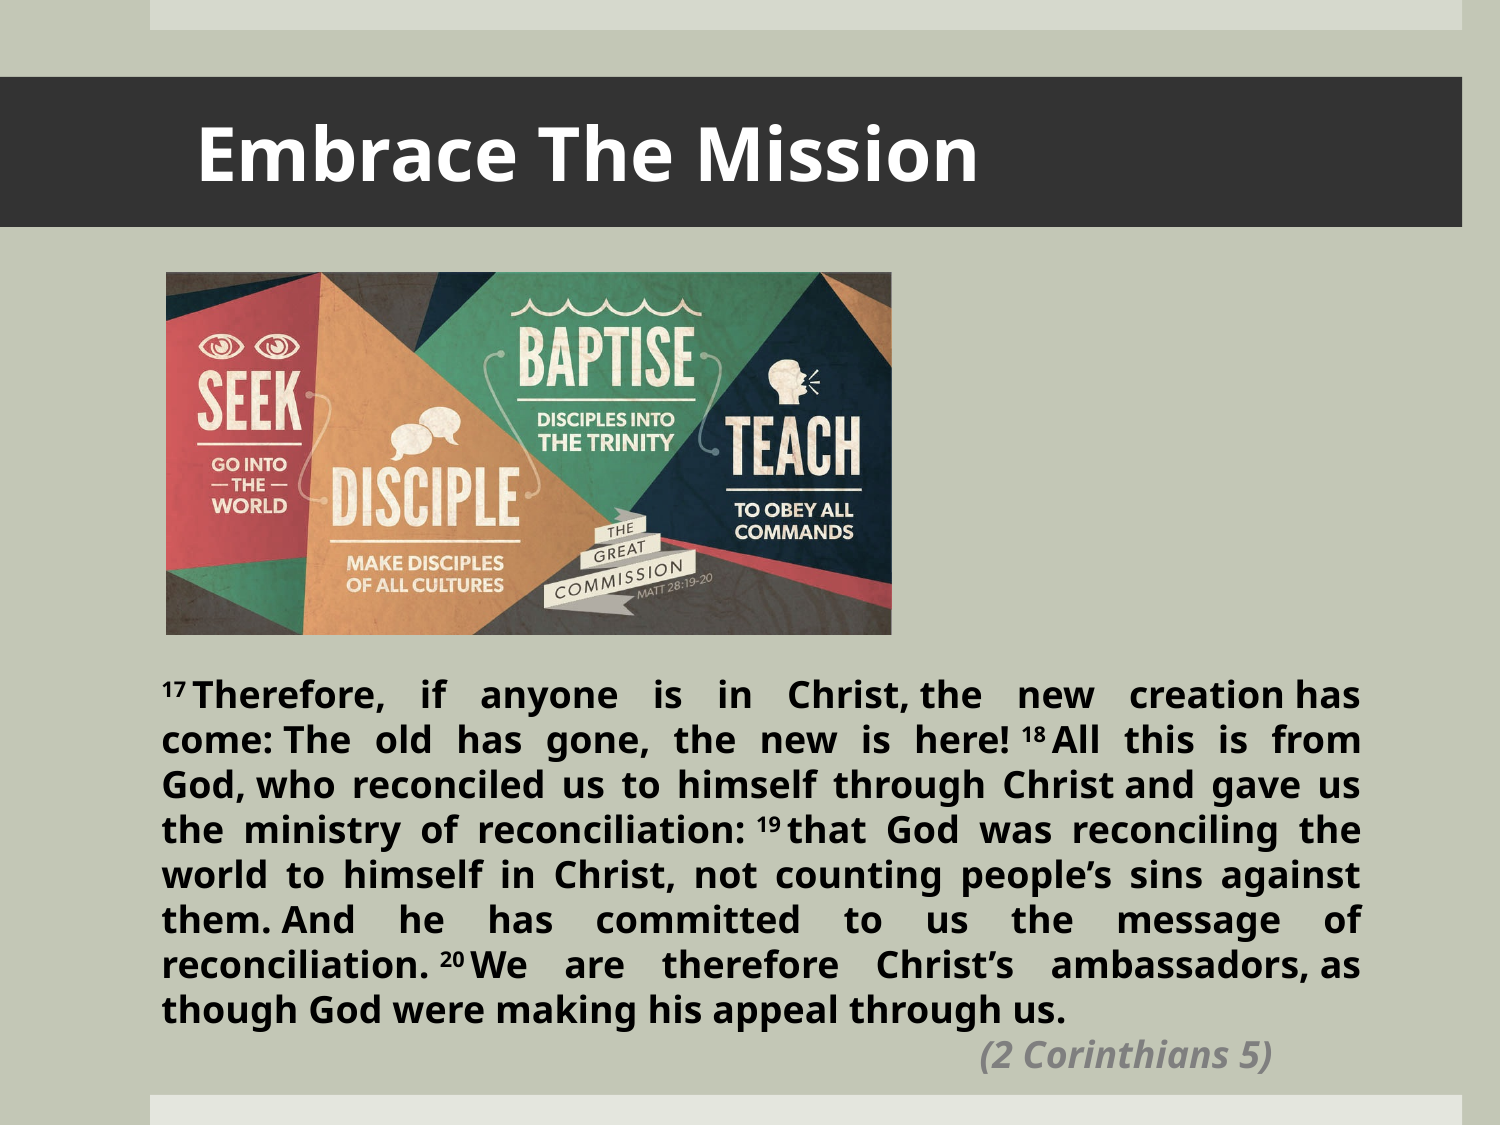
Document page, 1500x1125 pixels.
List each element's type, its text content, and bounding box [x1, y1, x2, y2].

title Embrace The Mission [0, 76, 1463, 227]
picture [165, 271, 893, 635]
text_box 17 Therefore, if anyone is in Christ, the new creation has come: The old has gone, the new is here! 18 All this is from God, who reconciled us to himself through Christ and gave us the ministry of reconciliation: 19 that God was reconciling the world to himself in Christ, not counting people’s sins against them. And he has committed to us the message of reconciliation. 20 We are therefore Christ’s ambassadors, as though God were making his appeal through us. (2 Corinthians 5) [146, 664, 1377, 1084]
